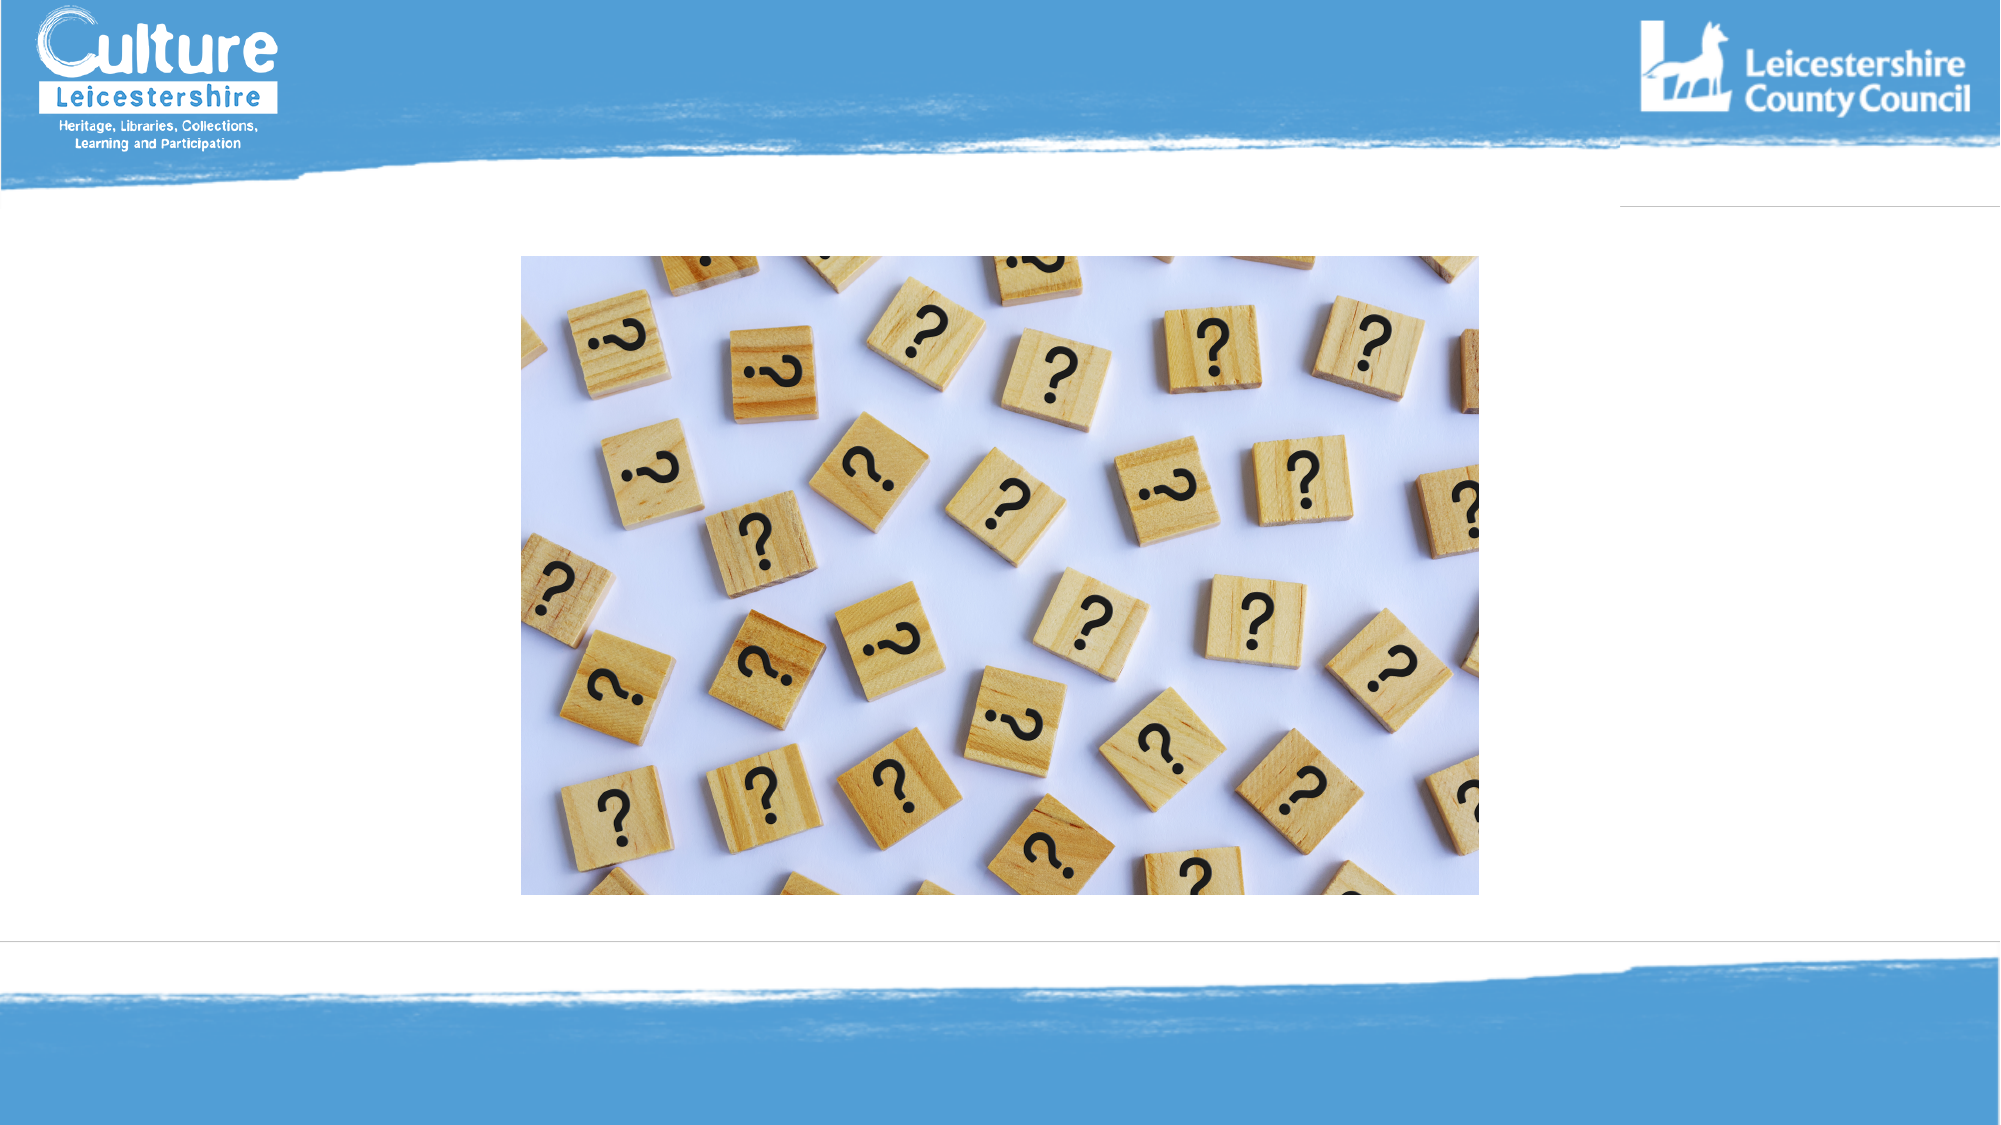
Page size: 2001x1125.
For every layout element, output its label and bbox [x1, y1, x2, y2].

picture [33, 3, 280, 153]
picture [0, 0, 2000, 1125]
title [249, 184, 1750, 576]
